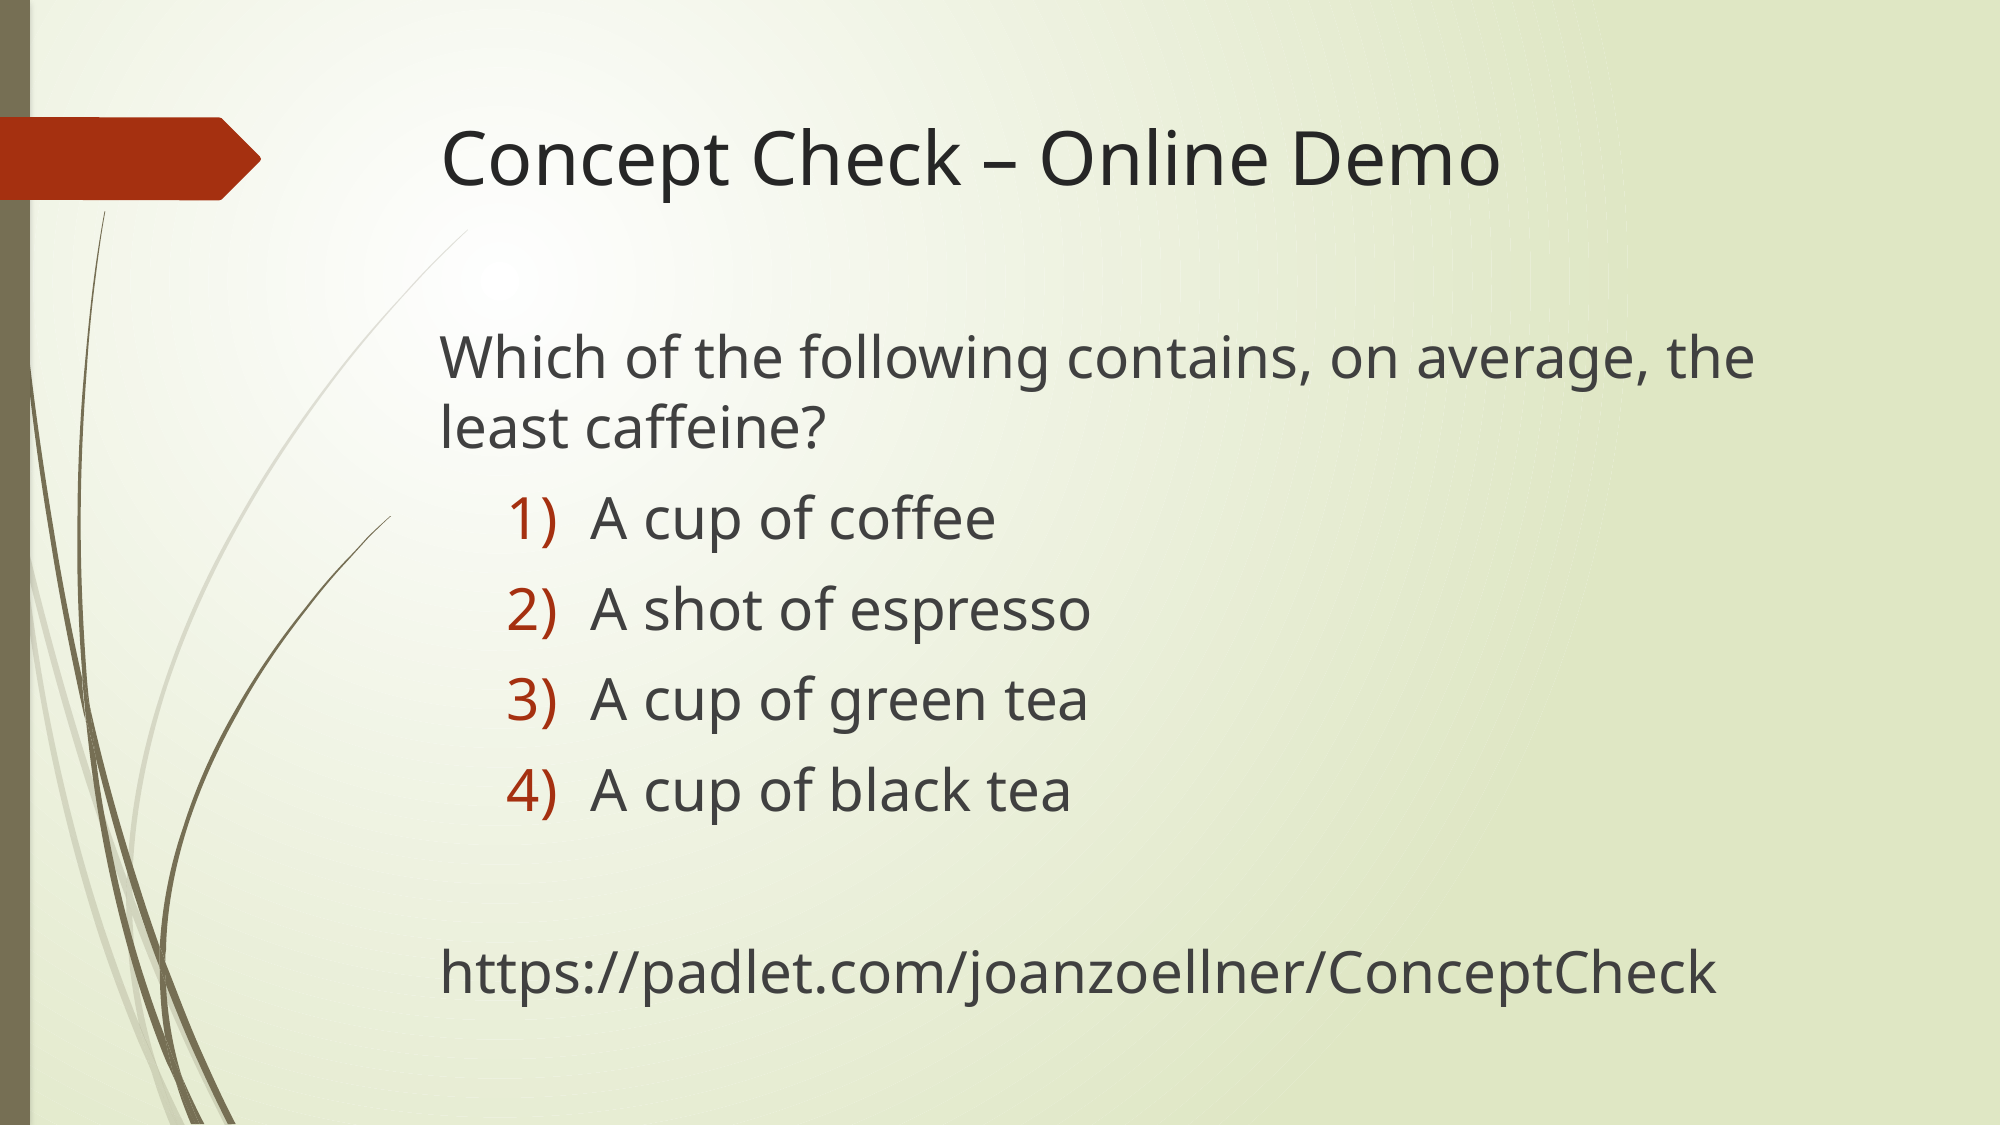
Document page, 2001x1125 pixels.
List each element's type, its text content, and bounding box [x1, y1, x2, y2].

list Which of the following contains, on average, the least caffeine? A cup of coffee A shot of espresso A cup of green tea A cup of black tea https://padlet.com/joanzoellner/ConceptCheck [424, 312, 1888, 1023]
title Concept Check – Online Demo [425, 102, 1888, 312]
